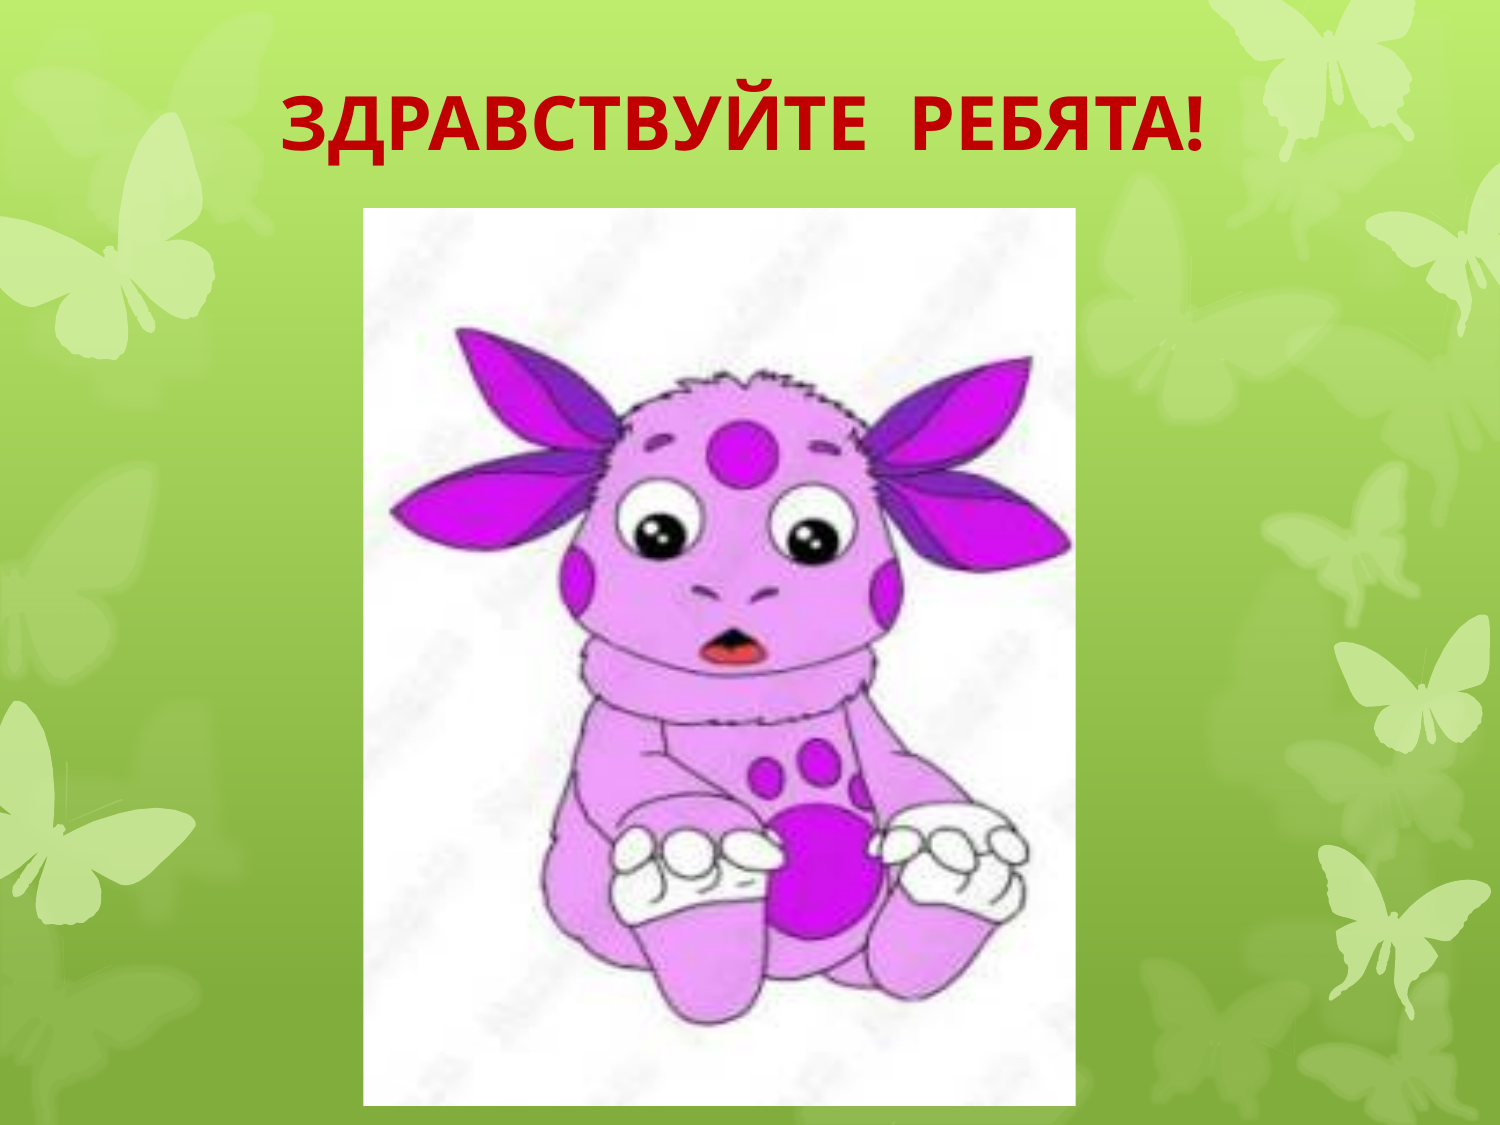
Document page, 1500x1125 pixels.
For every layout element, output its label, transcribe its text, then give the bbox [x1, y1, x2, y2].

picture [362, 207, 1077, 1107]
title ЗДРАВСТВУЙТЕ РЕБЯТА! [159, 30, 1327, 173]
